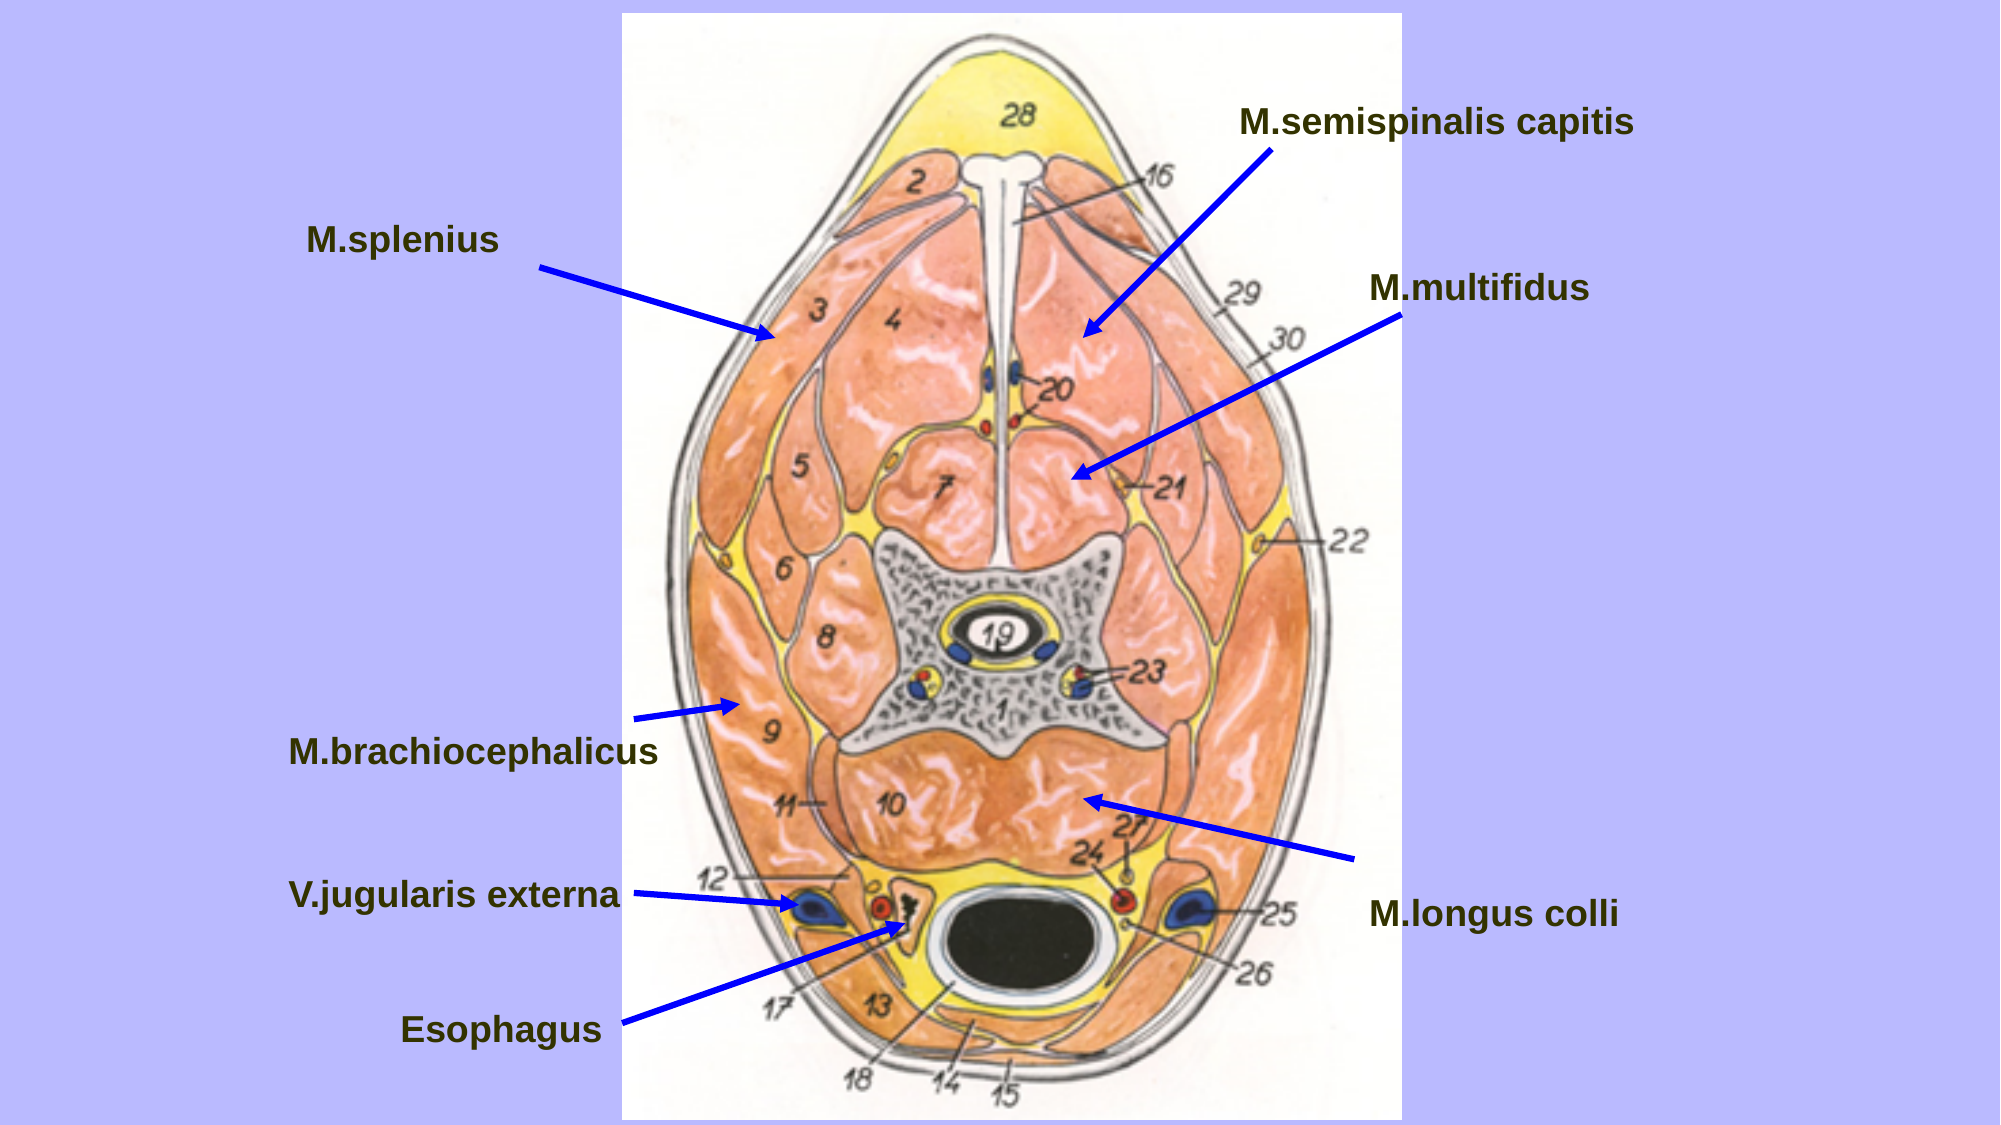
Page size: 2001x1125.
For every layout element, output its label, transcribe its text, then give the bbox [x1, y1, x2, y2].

picture [621, 13, 1402, 1120]
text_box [621, 922, 906, 1024]
text_box M.brachiocephalicus [273, 719, 616, 779]
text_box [633, 892, 800, 906]
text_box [1082, 148, 1272, 312]
text_box Esophagus [385, 997, 616, 1058]
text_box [633, 703, 741, 720]
text_box M.longus colli [1405, 881, 1686, 942]
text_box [1082, 798, 1355, 860]
text_box V.jugularis externa [273, 862, 616, 923]
text_box M.splenius [291, 208, 616, 268]
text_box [1070, 314, 1402, 480]
text_box M.semispinalis capitis [1405, 89, 1686, 150]
text_box M.multifidus [1405, 255, 1686, 315]
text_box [539, 266, 776, 339]
